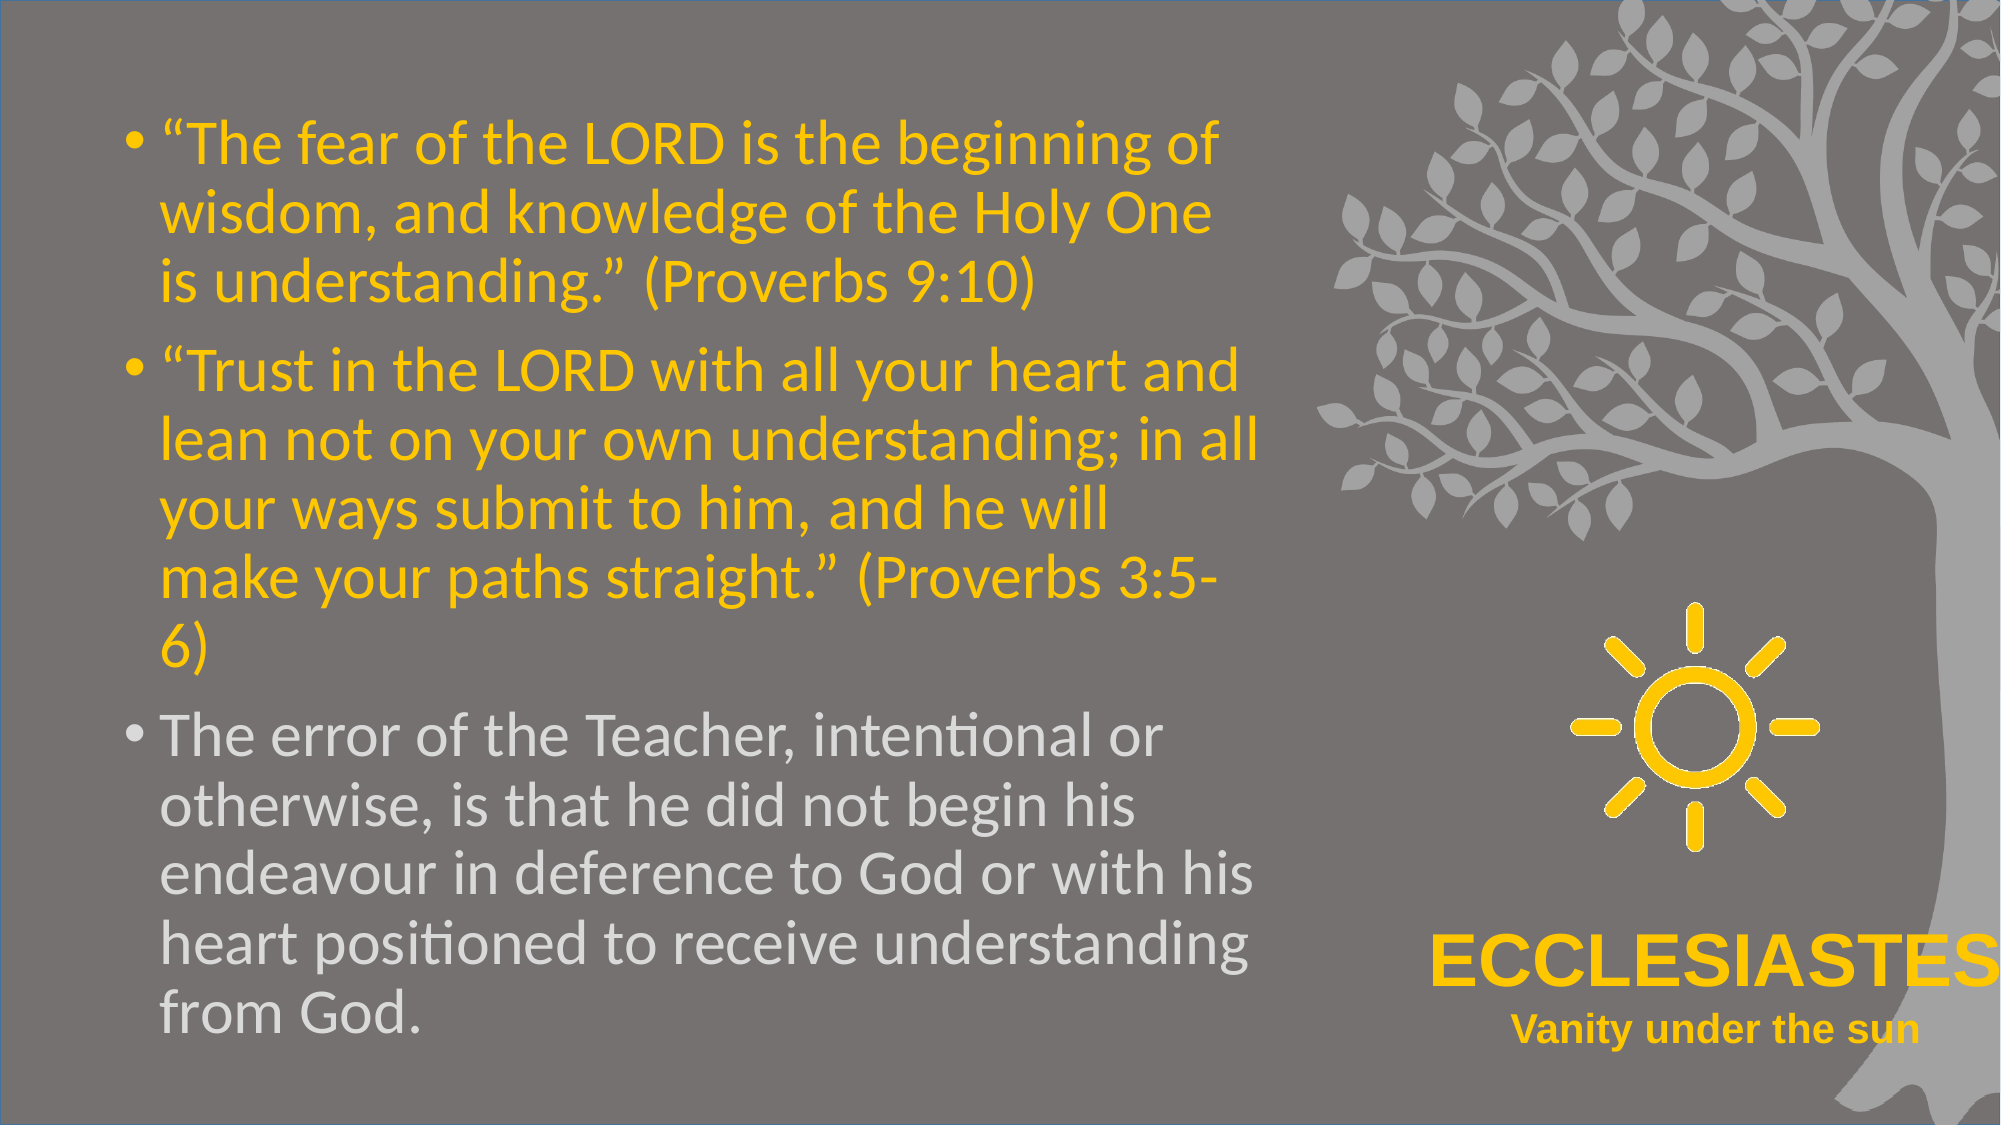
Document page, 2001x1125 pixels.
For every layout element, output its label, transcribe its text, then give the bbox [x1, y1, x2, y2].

picture [1540, 572, 1715, 882]
list “The fear of the Lord is the beginning of wisdom, and knowledge of the Holy One is understanding.” (Proverbs 9:10) “Trust in the Lord with all your heart and lean not on your own understanding; in all your ways submit to him, and he will make your paths straight.” (Proverbs 3:5-6) The error of the Teacher, intentional or otherwise, is that he did not begin his endeavour in deference to God or with his heart positioned to receive understanding from God. [108, 101, 1281, 1055]
